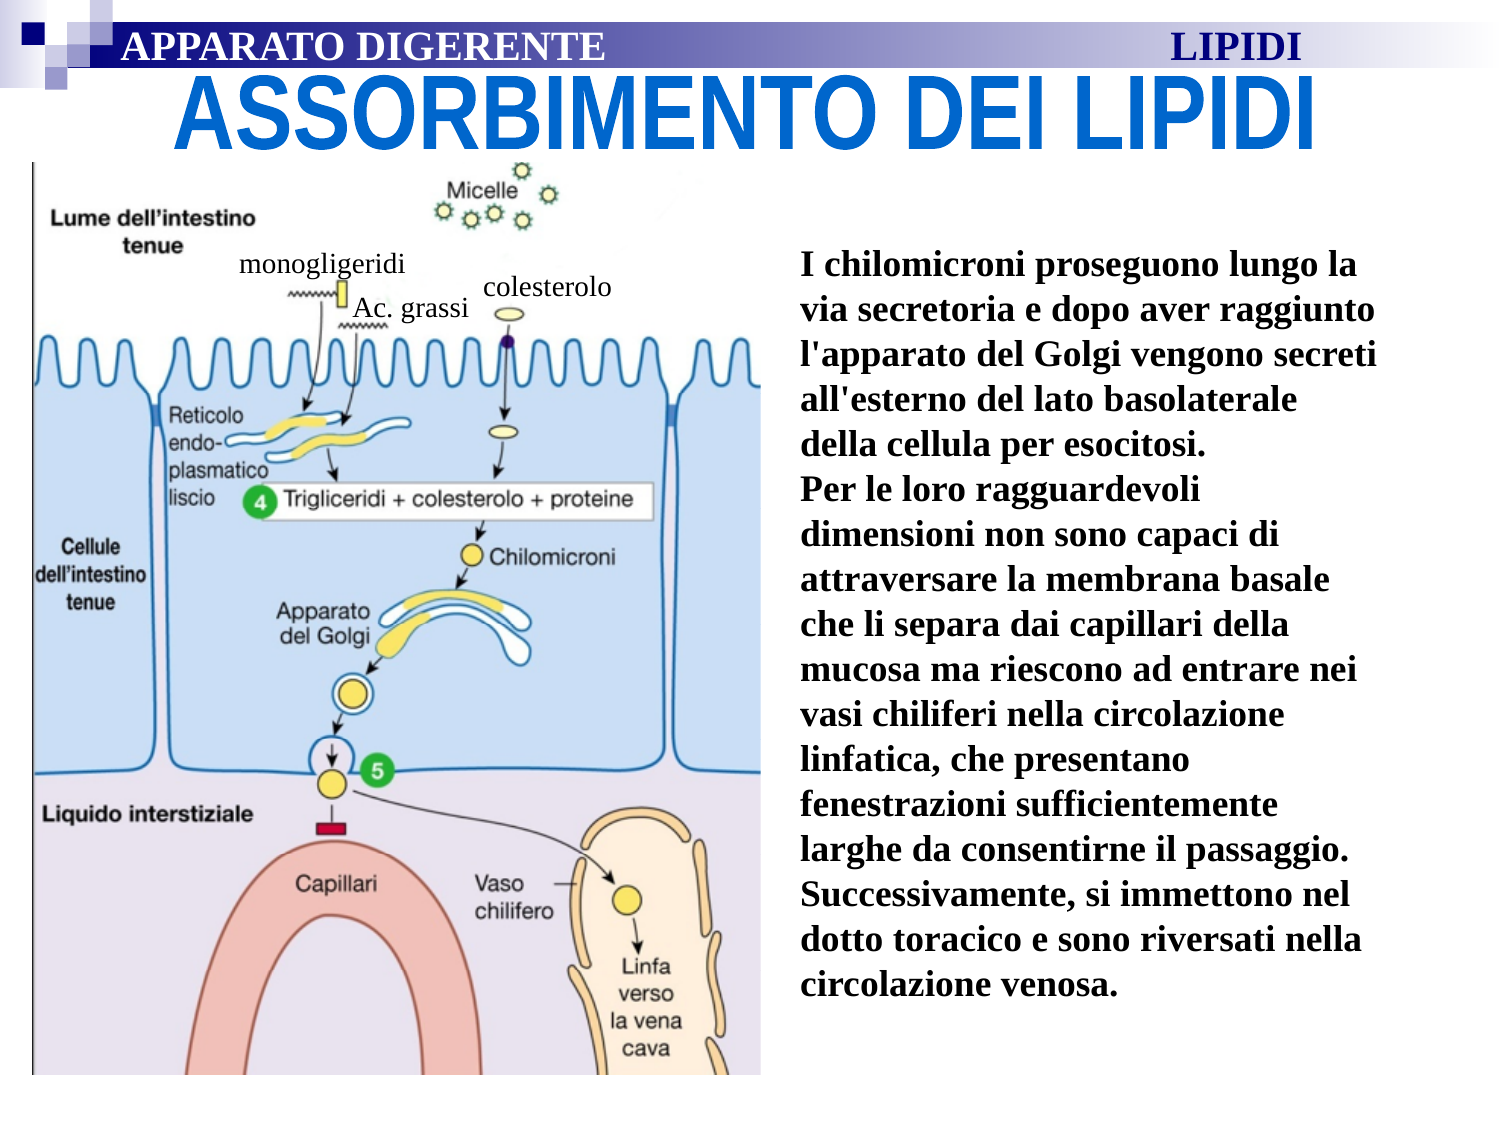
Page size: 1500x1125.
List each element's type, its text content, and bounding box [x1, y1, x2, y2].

text_box I chilomicroni proseguono lungo la via secretoria e dopo aver raggiunto l'apparato del Golgi vengono secreti all'esterno del lato basolaterale della cellula per esocitosi. Per le loro ragguardevoli dimensioni non sono capaci di attraversare la membrana basale che li separa dai capillari della mucosa ma riescono ad entrare nei vasi chiliferi nella circolazione linfatica, che presentano fenestrazioni sufficientemente larghe da consentirne il passaggio. Successivamente, si immettono nel dotto toracico e sono riversati nella circolazione venosa. [785, 231, 1398, 1012]
text_box APPARATO DIGERENTE LIPIDI [105, 10, 1500, 76]
picture [31, 162, 761, 1076]
